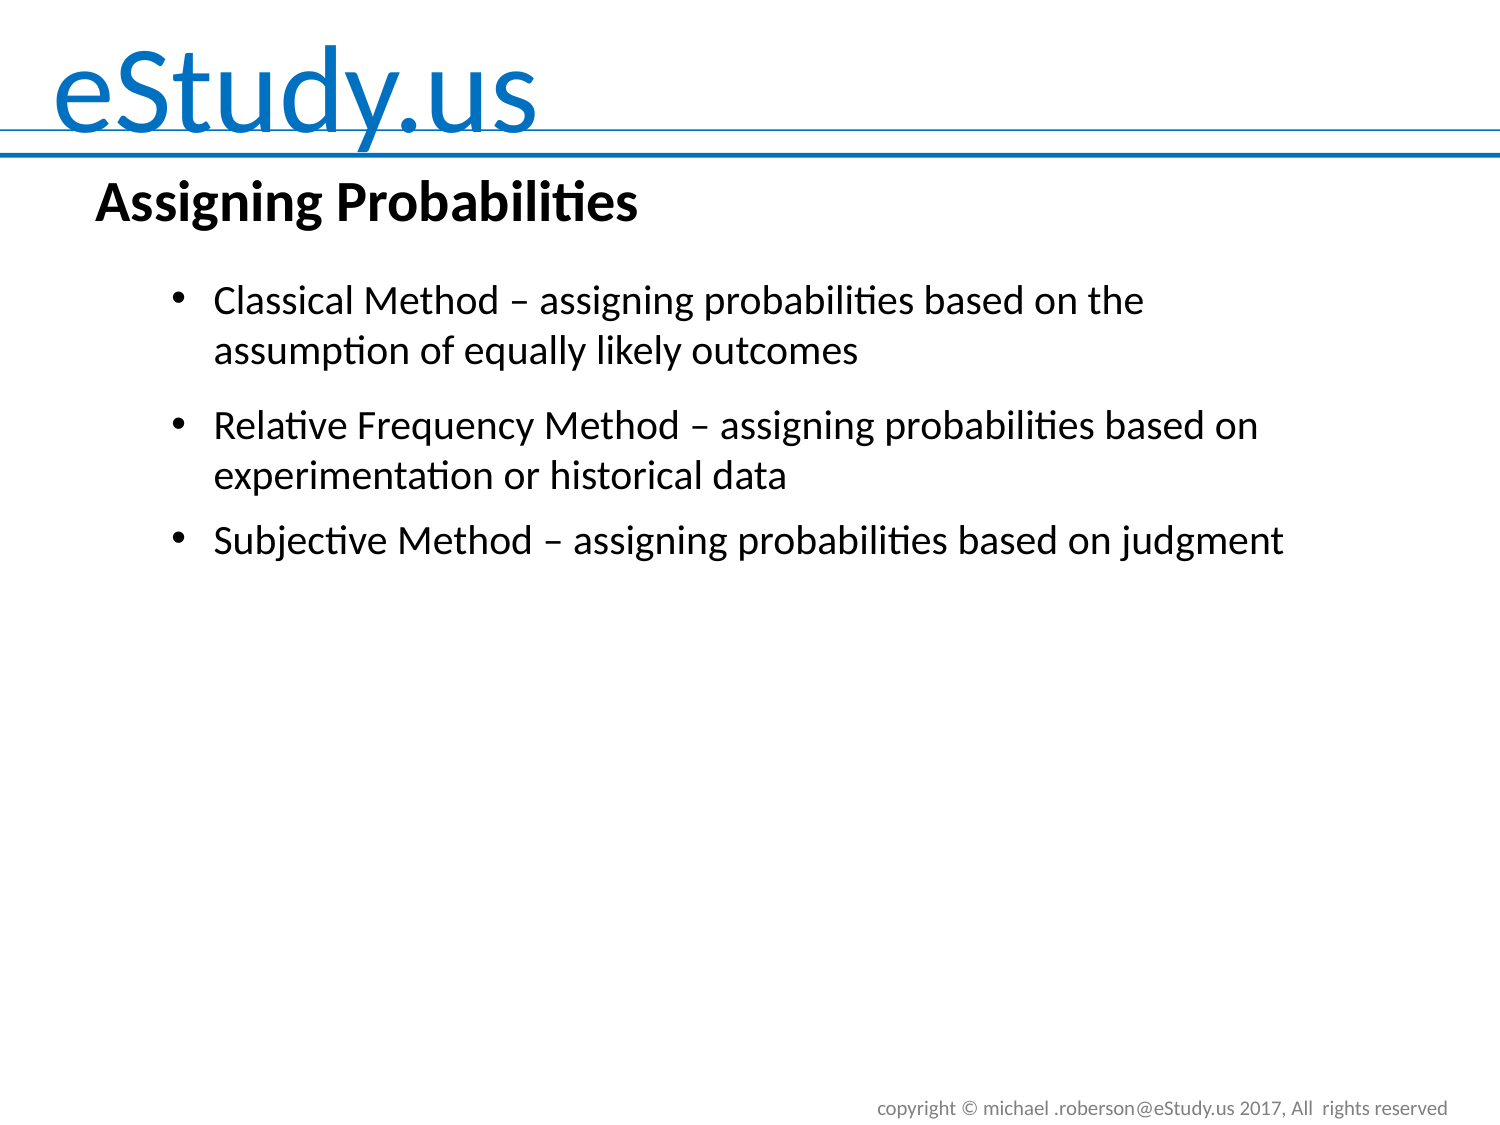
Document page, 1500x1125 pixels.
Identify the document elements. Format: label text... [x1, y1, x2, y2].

text_box Relative Frequency Method – assigning probabilities based on experimentation or historical data [156, 390, 1332, 505]
text_box [246, 493, 1410, 590]
text_box [246, 319, 1378, 442]
text_box Subjective Method – assigning probabilities based on judgment [156, 505, 1410, 619]
text_box Assigning Probabilities [84, 159, 1360, 238]
text_box Classical Method – assigning probabilities based on the assumption of equally likely outcomes [156, 265, 1360, 390]
